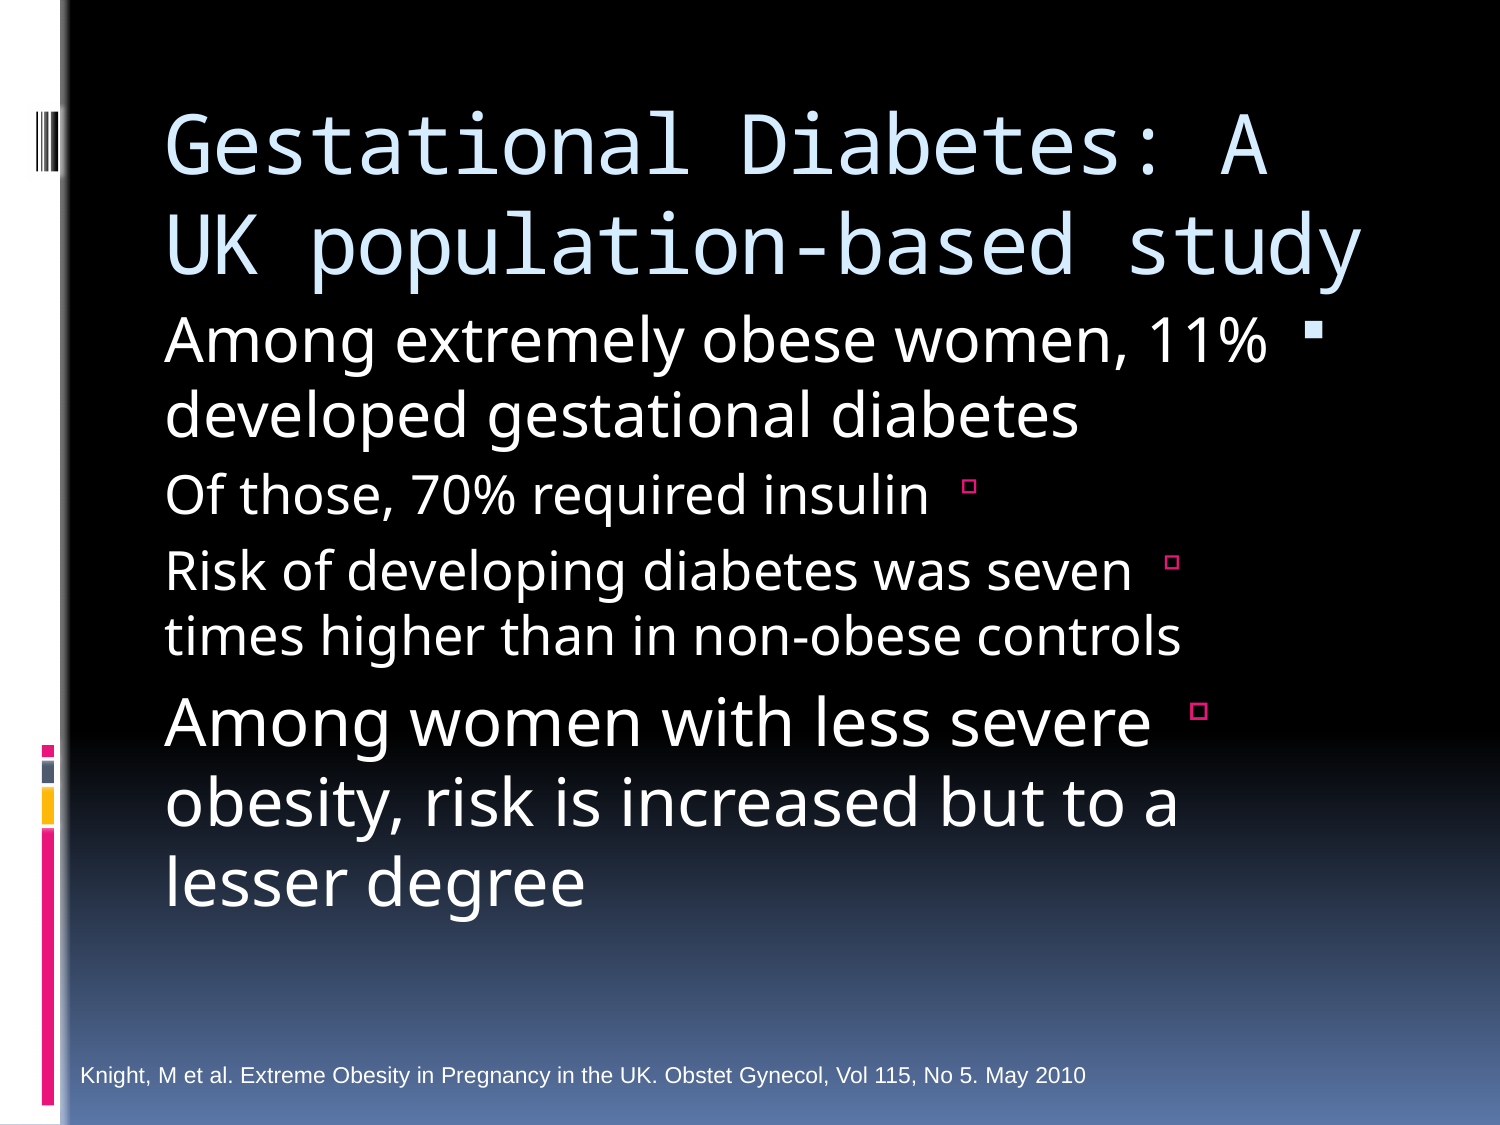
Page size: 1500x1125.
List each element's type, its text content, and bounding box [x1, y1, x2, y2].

list Among extremely obese women, 11% developed gestational diabetes Of those, 70% required insulin Risk of developing diabetes was seven times higher than in non-obese controls Among women with less severe obesity, risk is increased but to a lesser degree [150, 292, 1425, 1043]
title Gestational Diabetes: A UK population-based study [150, 83, 1425, 234]
text_box Knight, M et al. Extreme Obesity in Pregnancy in the UK. Obstet Gynecol, Vol 115, No 5. May 2010 [65, 1053, 1103, 1096]
